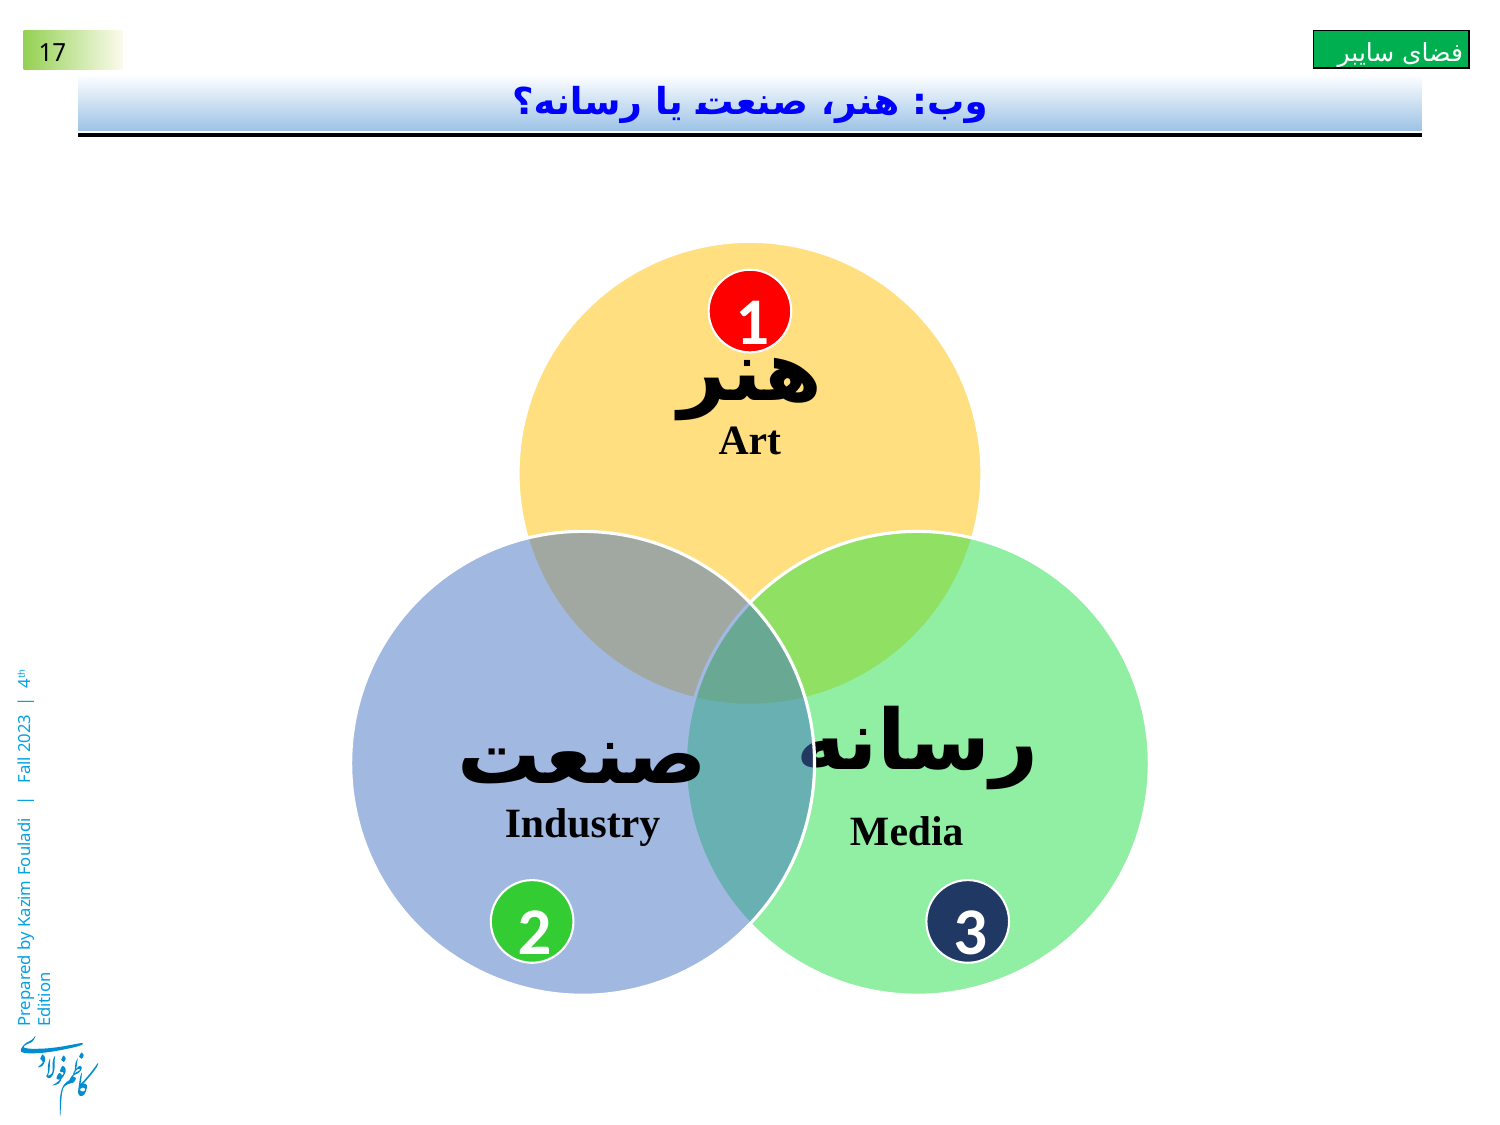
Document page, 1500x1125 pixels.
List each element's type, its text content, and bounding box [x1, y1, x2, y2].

title وب: هنر، صنعت یا رسانه؟ [78, 75, 1422, 131]
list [74, 231, 1425, 1005]
